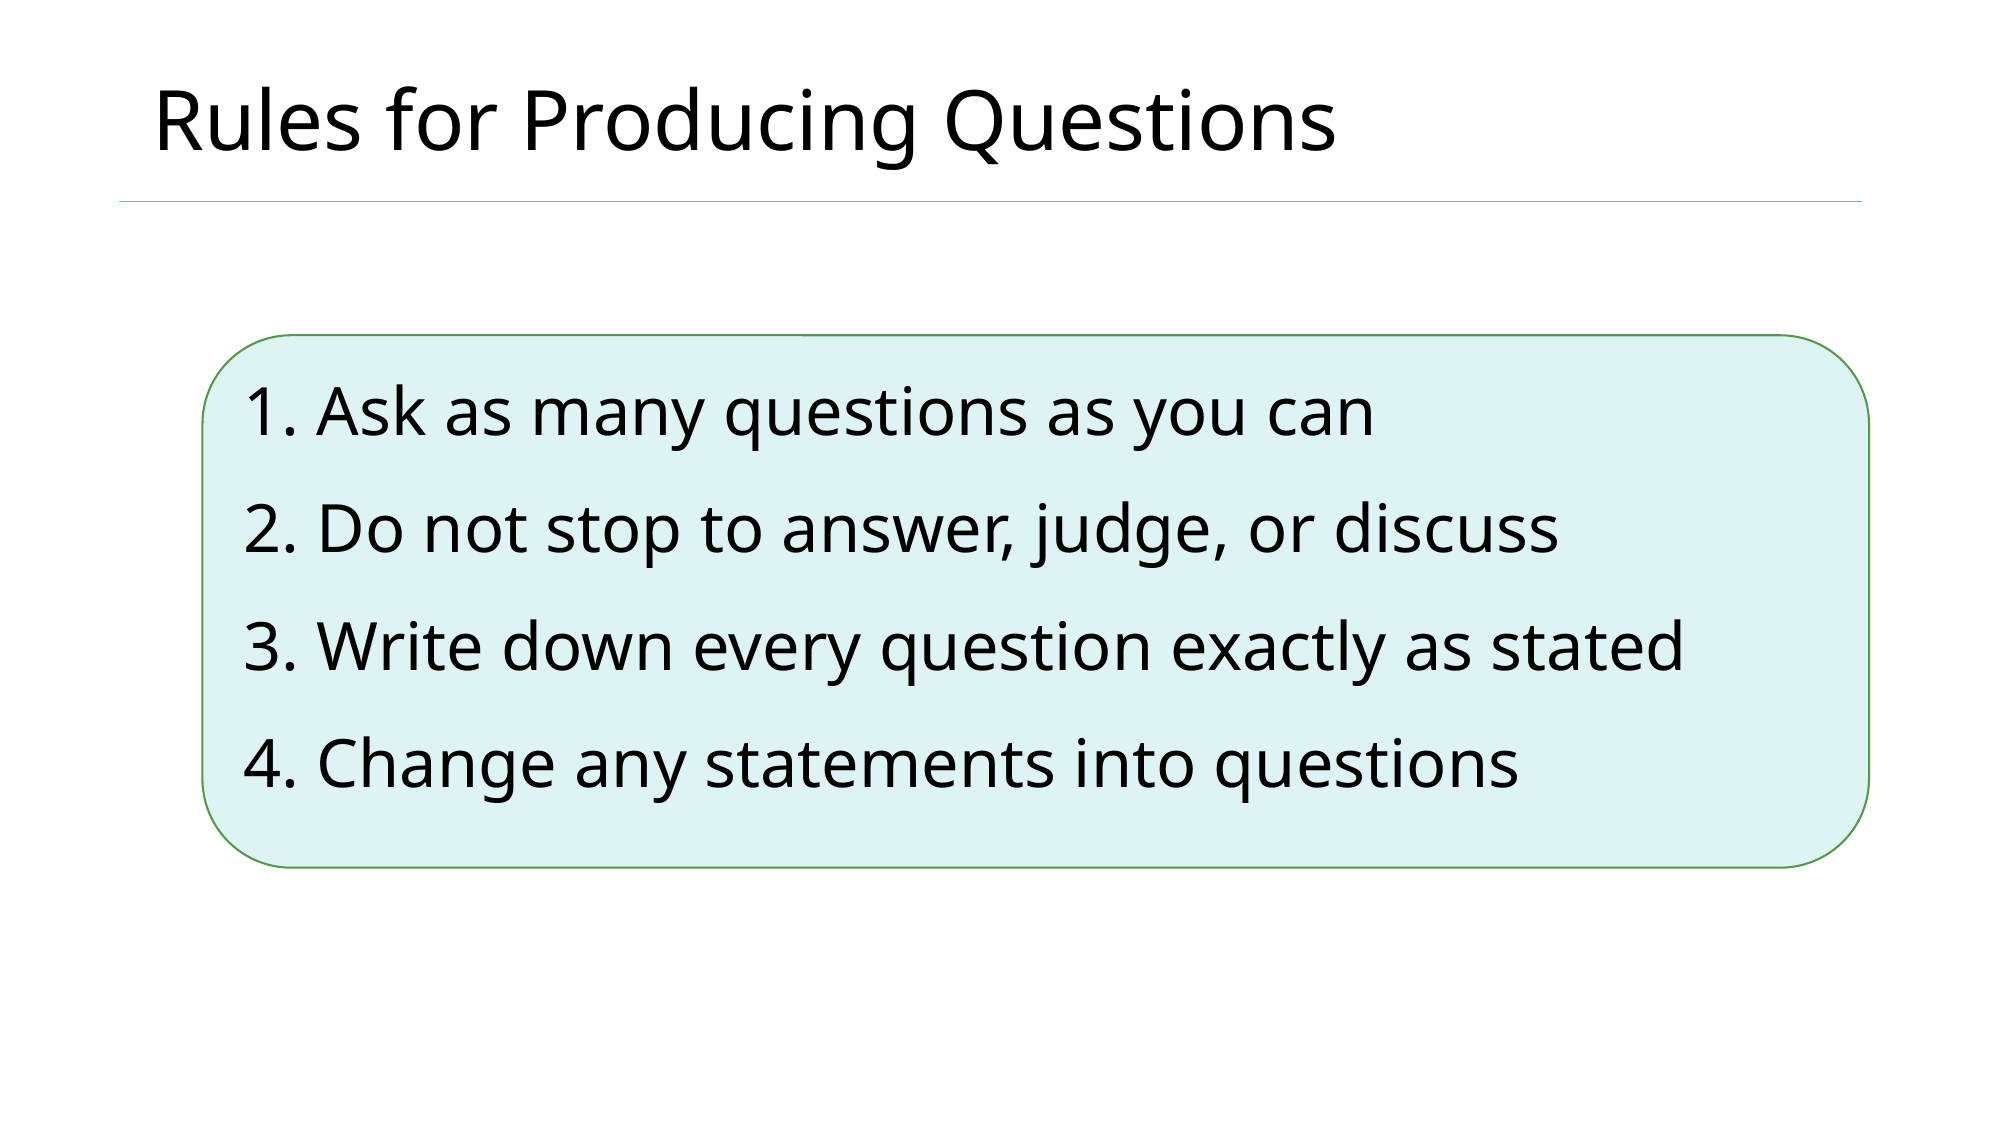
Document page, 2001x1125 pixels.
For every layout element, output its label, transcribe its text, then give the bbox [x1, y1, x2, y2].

text_box 1. Ask as many questions as you can 2. Do not stop to answer, judge, or discuss 3. Write down every question exactly as stated 4. Change any statements into questions [201, 334, 1871, 869]
title Rules for Producing Questions [137, 15, 1863, 233]
